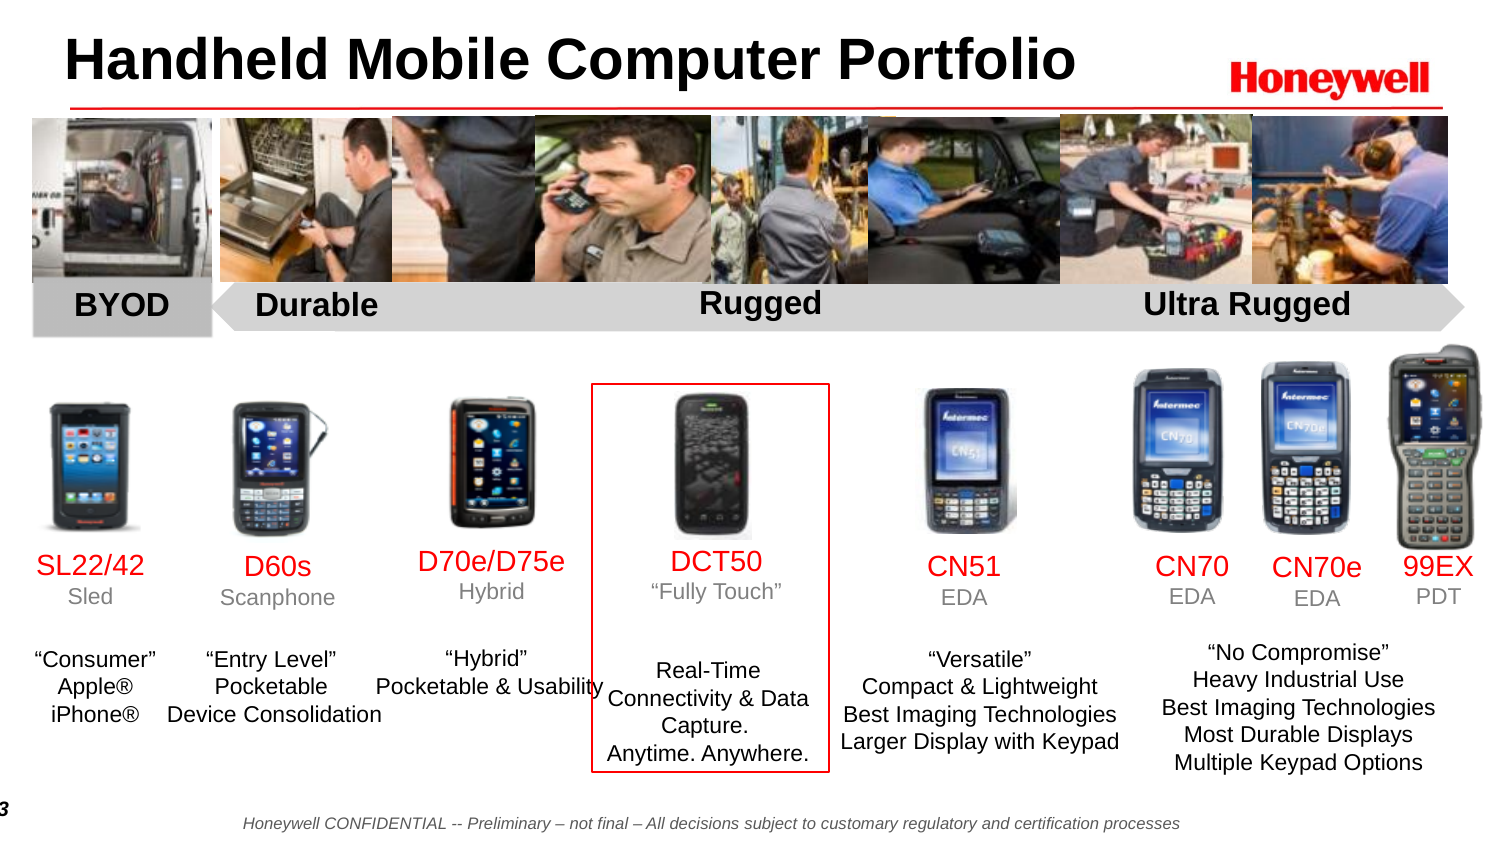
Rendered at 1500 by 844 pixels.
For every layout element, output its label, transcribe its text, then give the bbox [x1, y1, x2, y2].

text_box “Versatile” Compact & Lightweight Best Imaging Technologies Larger Display with Keypad [830, 636, 1080, 762]
picture [1376, 339, 1491, 557]
text_box 99EX PDT [1388, 564, 1490, 617]
title Handheld Mobile Computer Portfolio [50, 27, 1362, 85]
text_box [218, 282, 1466, 332]
text_box “Consumer” Apple® iPhone® [5, 637, 185, 735]
picture [70, 58, 1443, 110]
text_box [591, 384, 830, 772]
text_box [633, 391, 800, 614]
text_box Real-Time Connectivity & Data Capture. Anytime. Anywhere. [579, 648, 838, 773]
picture [1131, 368, 1225, 533]
text_box “Hybrid” Pocketable & Usability [360, 636, 591, 707]
picture [1261, 360, 1352, 535]
text_box “Entry Level” Pocketable Device Consolidation [185, 637, 432, 735]
picture [35, 385, 141, 549]
text_box SL22/42 Sled [21, 539, 160, 617]
text_box CN70e EDA [1256, 540, 1378, 618]
text_box CN70 EDA [1140, 539, 1245, 617]
picture [219, 114, 1448, 284]
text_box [30, 118, 214, 339]
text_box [203, 398, 352, 619]
text_box “No Compromise” Heavy Industrial Use Best Imaging Technologies Most Durable Displays Multiple Keypad Options [1080, 630, 1500, 783]
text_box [401, 395, 582, 614]
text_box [911, 388, 1018, 619]
